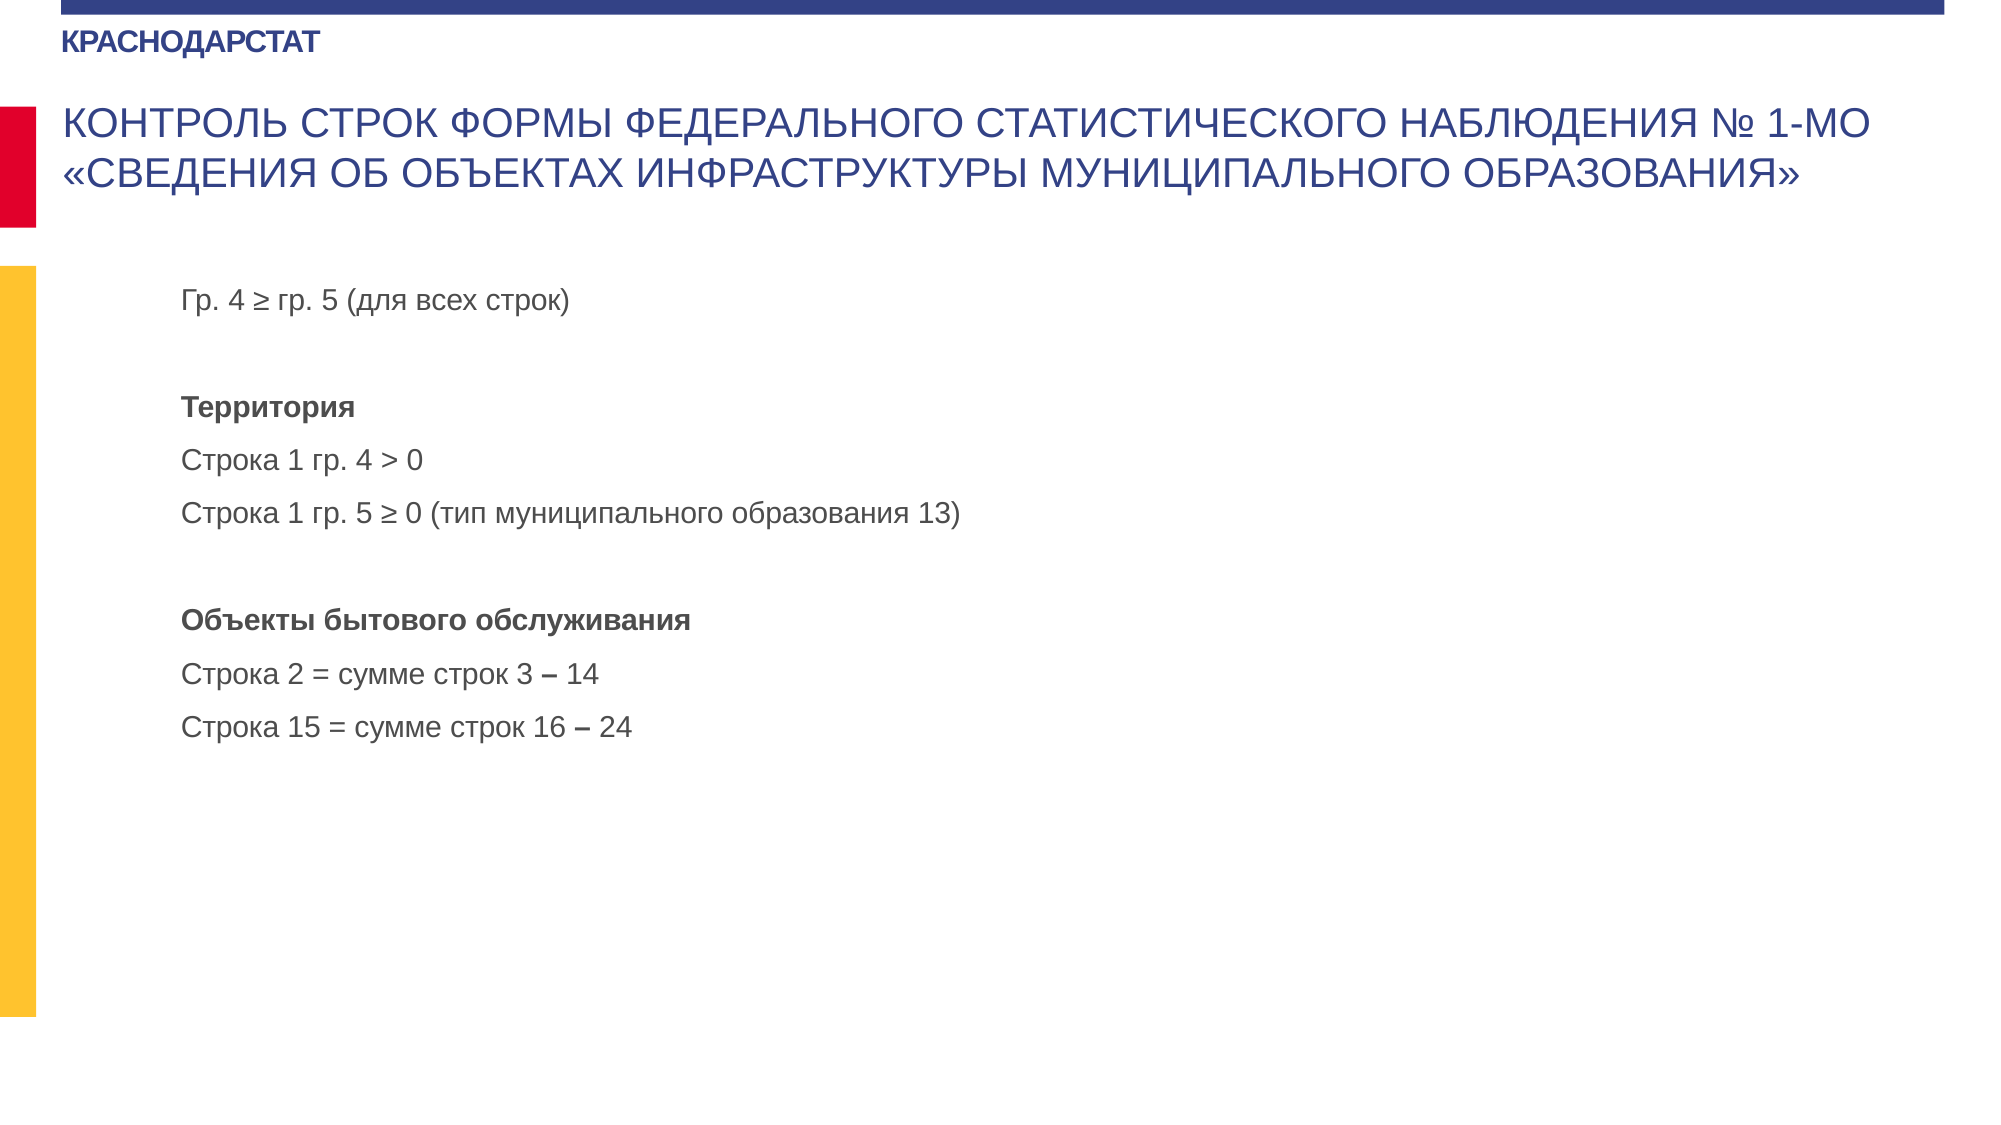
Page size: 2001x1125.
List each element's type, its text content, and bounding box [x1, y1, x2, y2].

list КОНТРОЛЬ СТРОК ФОРМЫ ФЕДЕРАЛЬНОГО СТАТИСТИЧЕСКОГО НАБЛЮДЕНИЯ № 1-МО «СВЕДЕНИЯ ОБ ОБЪЕКТАХ ИНФРАСТРУКТУРЫ МУНИЦИПАЛЬНОГО ОБРАЗОВАНИЯ» [47, 87, 1958, 242]
list Гр. 4 ≥ гр. 5 (для всех строк) Территория Строка 1 гр. 4 > 0 Строка 1 гр. 5 ≥ 0 (тип муниципального образования 13) Объекты бытового обслуживания Строка 2 = сумме строк 3 – 14 Строка 15 = сумме строк 16 – 24 [164, 276, 1528, 1043]
